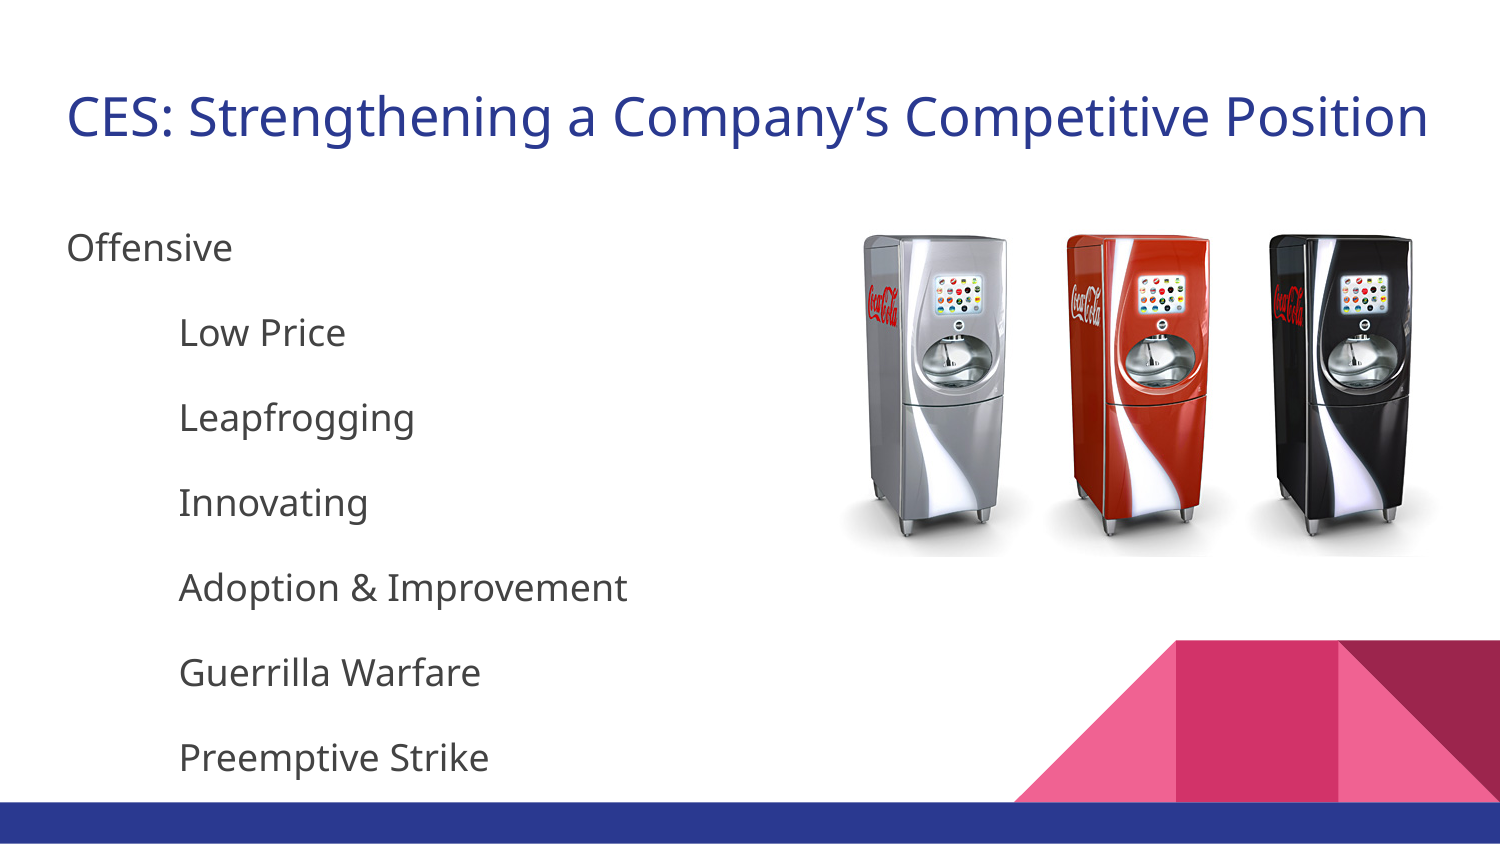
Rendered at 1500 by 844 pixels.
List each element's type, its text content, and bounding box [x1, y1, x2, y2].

picture [829, 220, 1450, 557]
list Offensive Low Price Leapfrogging Innovating Adoption & Improvement Guerrilla Warfare Preemptive Strike [51, 201, 1449, 750]
title CES: Strengthening a Company’s Competitive Position [51, 67, 1449, 167]
